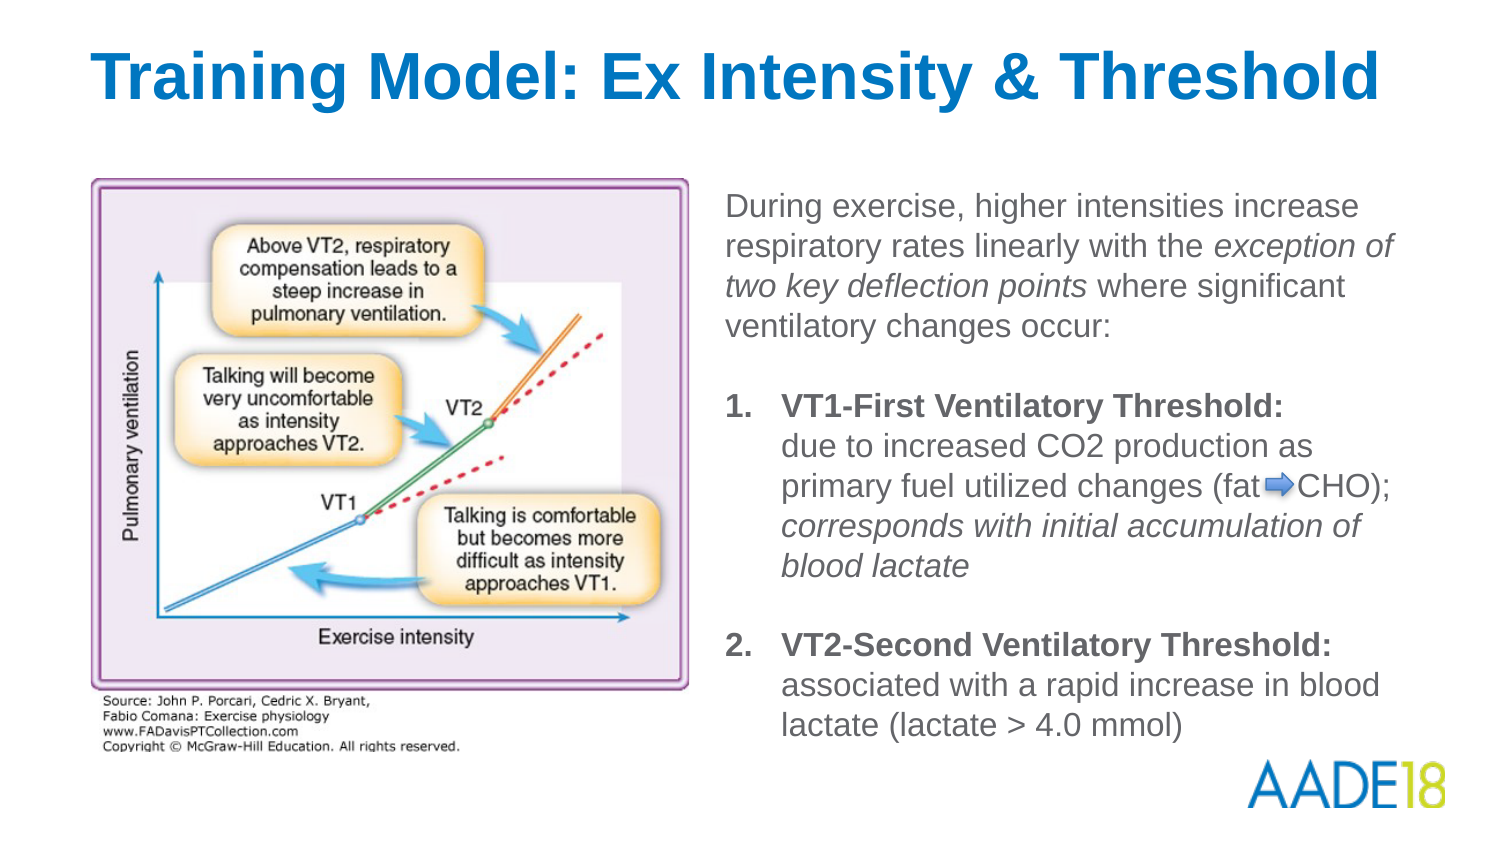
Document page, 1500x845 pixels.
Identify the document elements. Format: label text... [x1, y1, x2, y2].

title Training Model: Ex Intensity & Threshold [75, 22, 1425, 123]
picture [90, 178, 690, 753]
text_box During exercise, higher intensities increase respiratory rates linearly with the exception of two key deflection points where significant ventilatory changes occur: VT1-First Ventilatory Threshold: due to increased CO2 production as primary fuel utilized changes (fat CHO); corresponds with initial accumulation of blood lactate VT2-Second Ventilatory Threshold: associated with a rapid increase in blood lactate (lactate > 4.0 mmol) [710, 177, 1425, 751]
text_box [1265, 472, 1295, 497]
